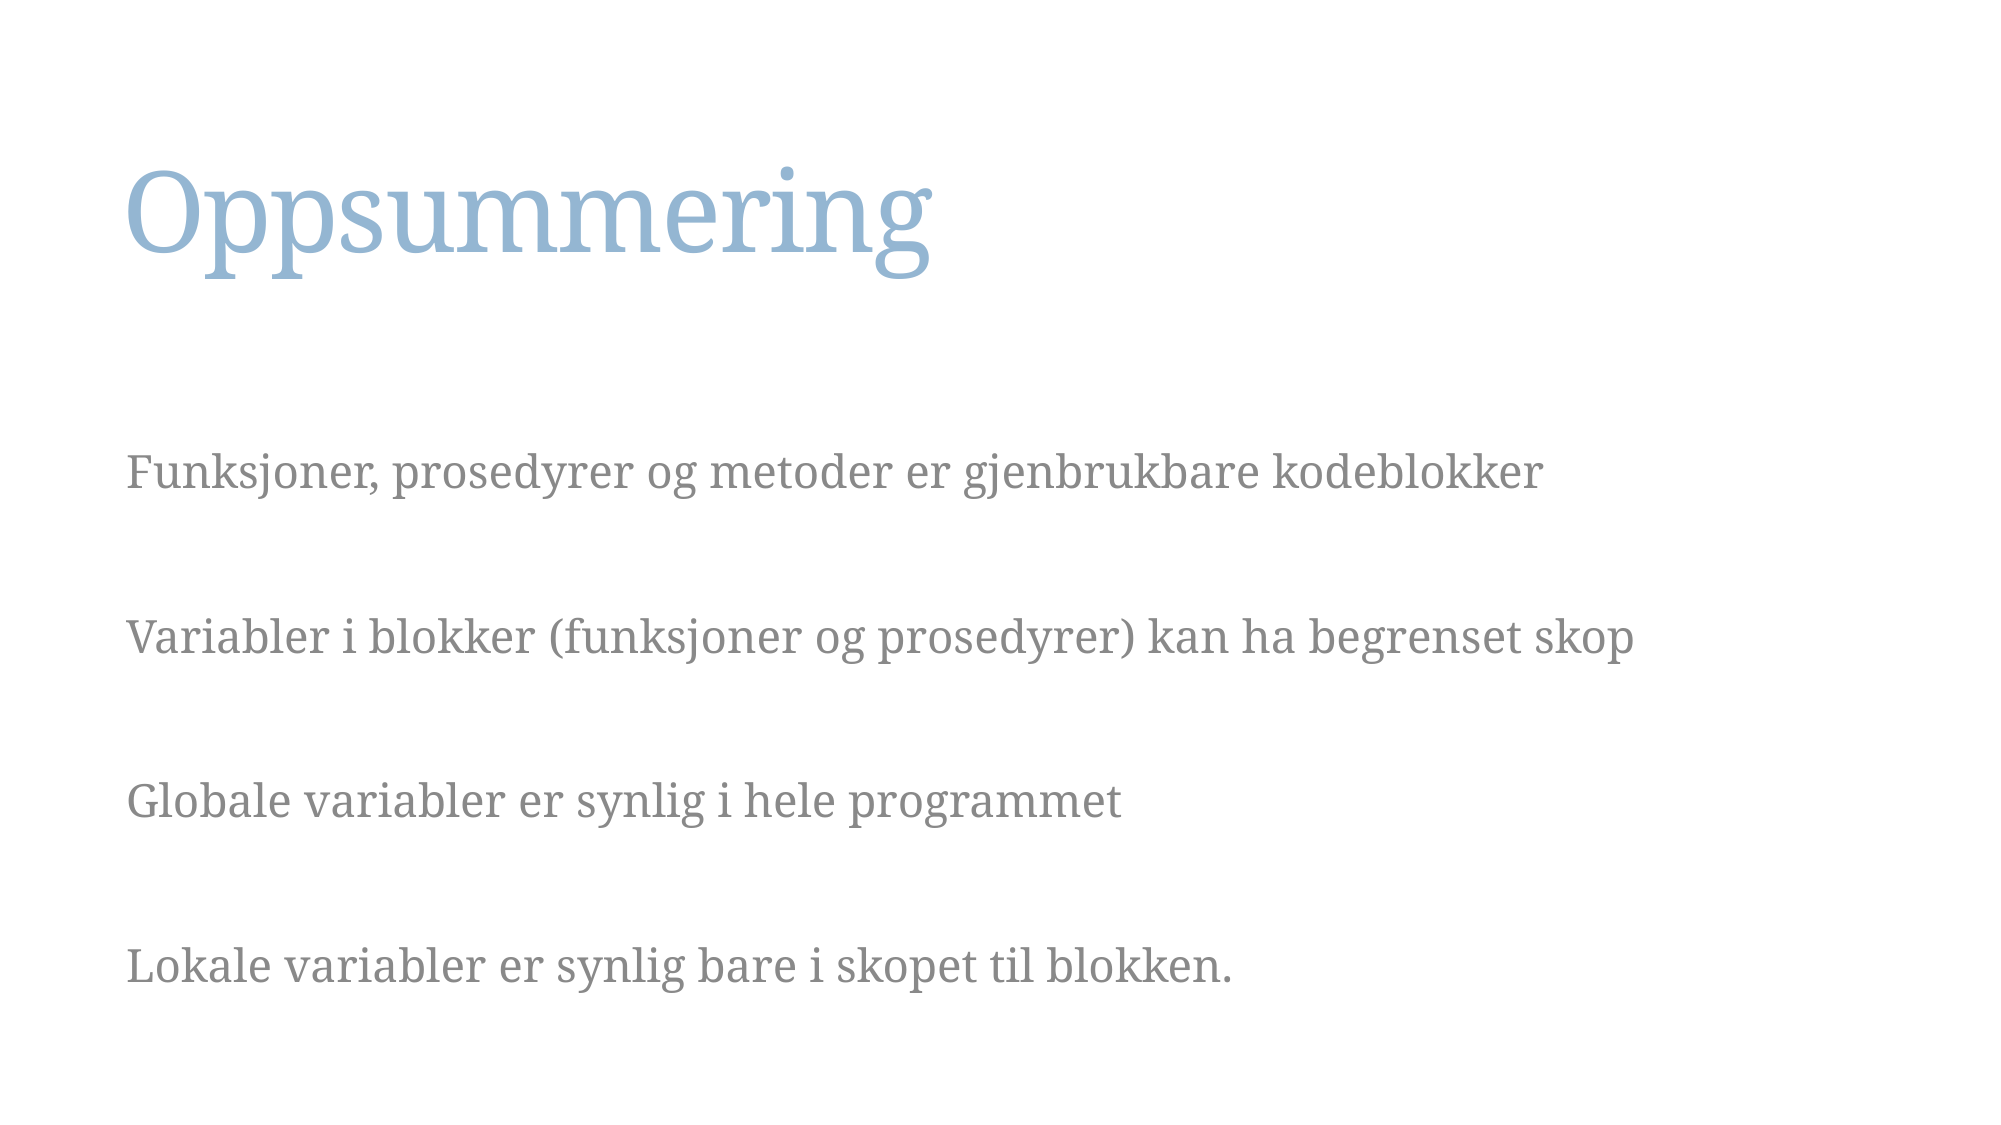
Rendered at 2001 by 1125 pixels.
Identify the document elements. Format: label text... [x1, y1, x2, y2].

list Funksjoner, prosedyrer og metoder er gjenbrukbare kodeblokker Variabler i blokker (funksjoner og prosedyrer) kan ha begrenset skop Globale variabler er synlig i hele programmet Lokale variabler er synlig bare i skopet til blokken. [111, 329, 1876, 1023]
title Oppsummering [107, 81, 1875, 354]
